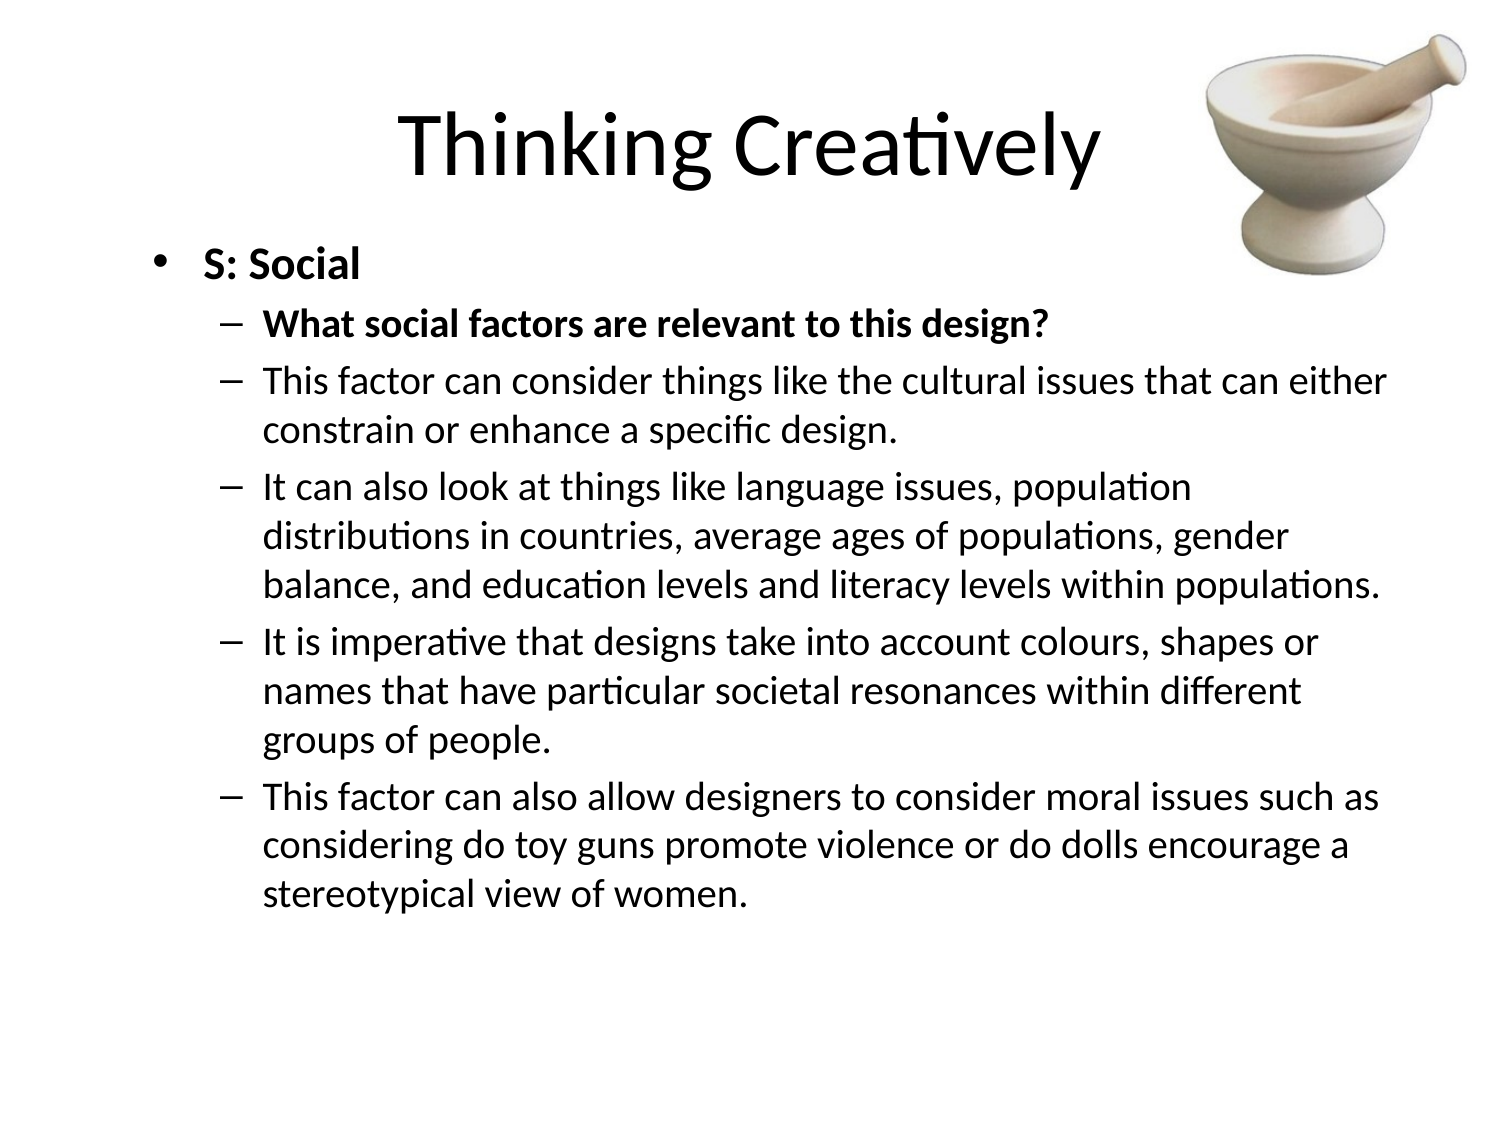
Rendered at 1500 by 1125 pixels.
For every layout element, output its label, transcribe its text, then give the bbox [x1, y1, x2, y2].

list S: Social What social factors are relevant to this design? This factor can consider things like the cultural issues that can either constrain or enhance a specific design. It can also look at things like language issues, population distributions in countries, average ages of populations, gender balance, and education levels and literacy levels within populations. It is imperative that designs take into account colours, shapes or names that have particular societal resonances within different groups of people. This factor can also allow designers to consider moral issues such as considering do toy guns promote violence or do dolls encourage a stereotypical view of women. [137, 224, 1413, 975]
picture [1198, 30, 1472, 282]
title Thinking Creatively [75, 45, 1193, 233]
